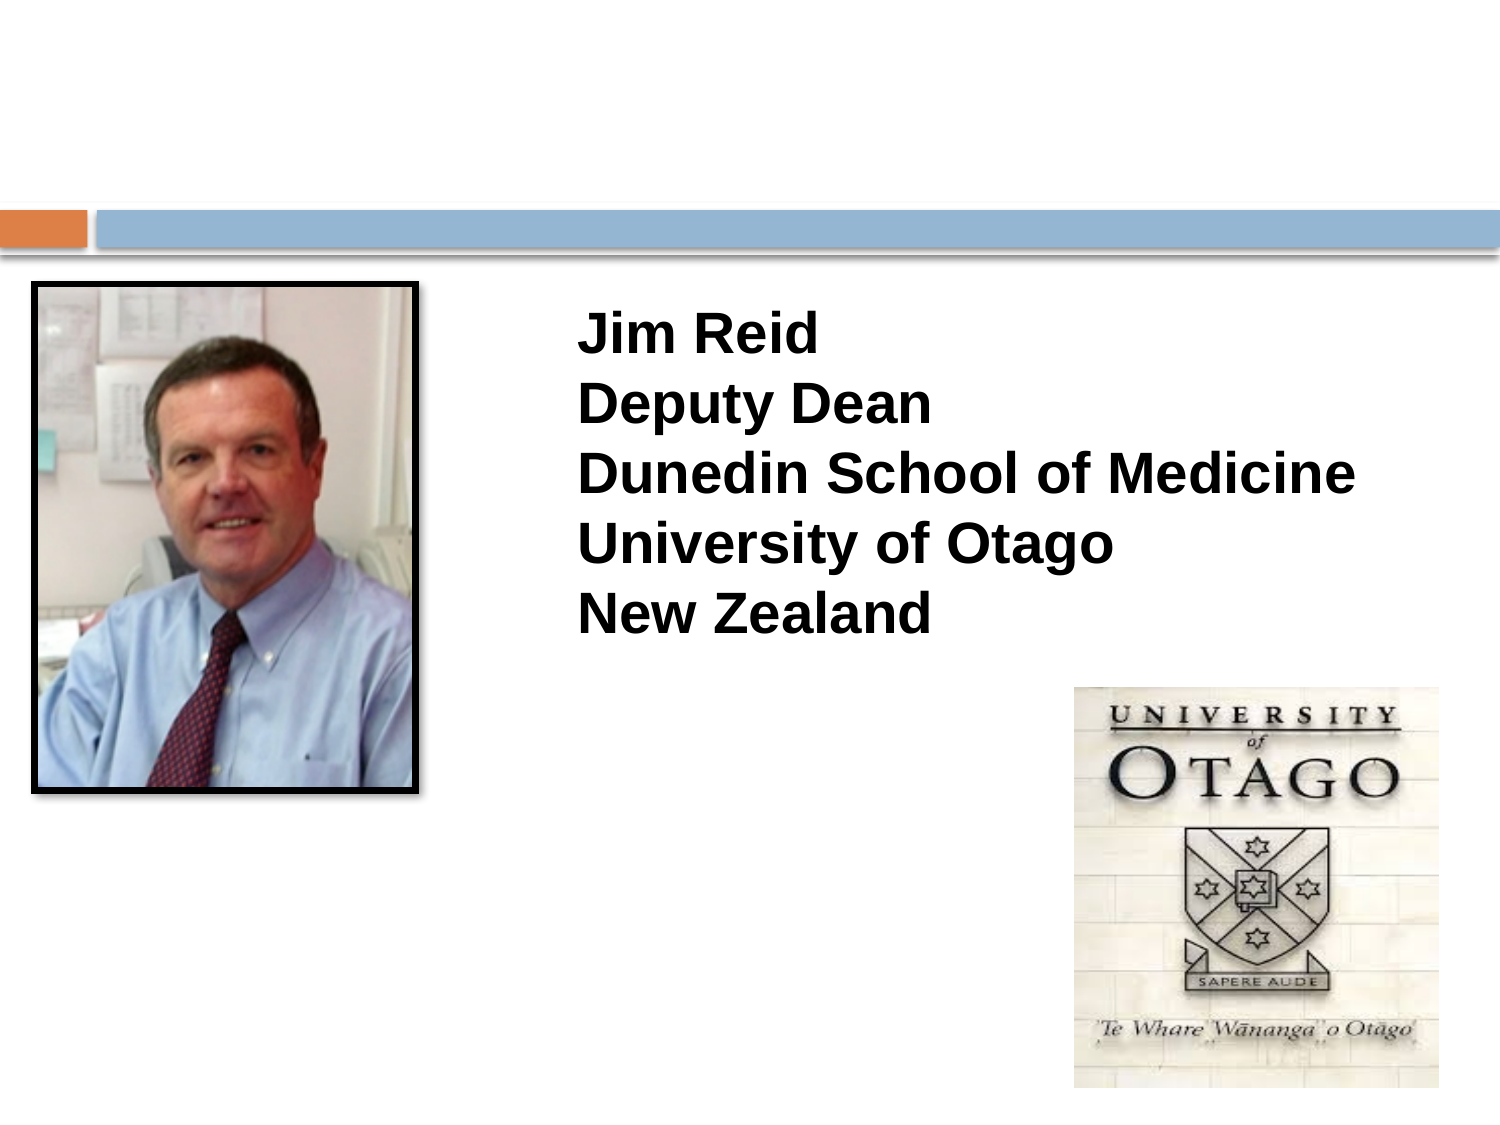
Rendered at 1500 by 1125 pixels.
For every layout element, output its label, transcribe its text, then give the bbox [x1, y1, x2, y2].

picture [37, 287, 413, 788]
picture [1074, 687, 1439, 1088]
text_box Jim Reid Deputy Dean Dunedin School of Medicine University of Otago New Zealand [562, 287, 1425, 653]
